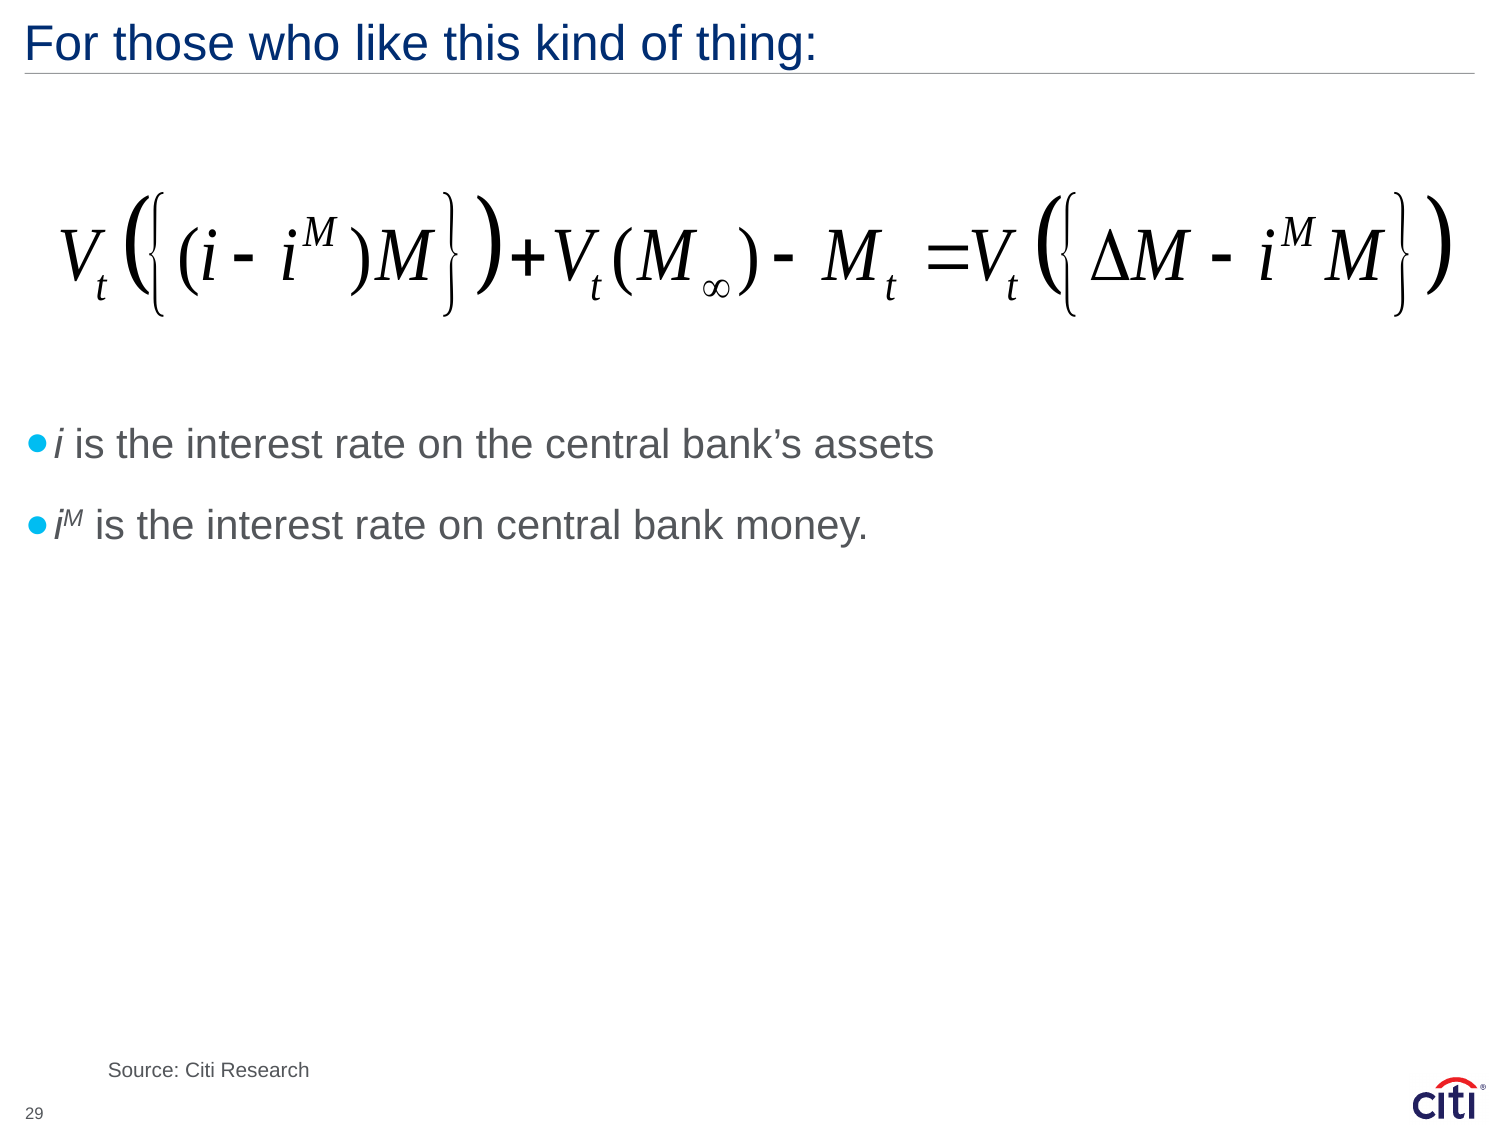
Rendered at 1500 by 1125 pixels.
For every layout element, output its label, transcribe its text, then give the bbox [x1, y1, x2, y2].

slide_number 29 [25, 1097, 62, 1124]
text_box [53, 184, 1459, 339]
text_box Source: Citi Research [100, 1049, 1436, 1090]
picture [1409, 1073, 1489, 1125]
list i is the interest rate on the central bank’s assets iM is the interest rate on central bank money. [24, 408, 1475, 1013]
title For those who like this kind of thing: [23, 10, 1470, 71]
